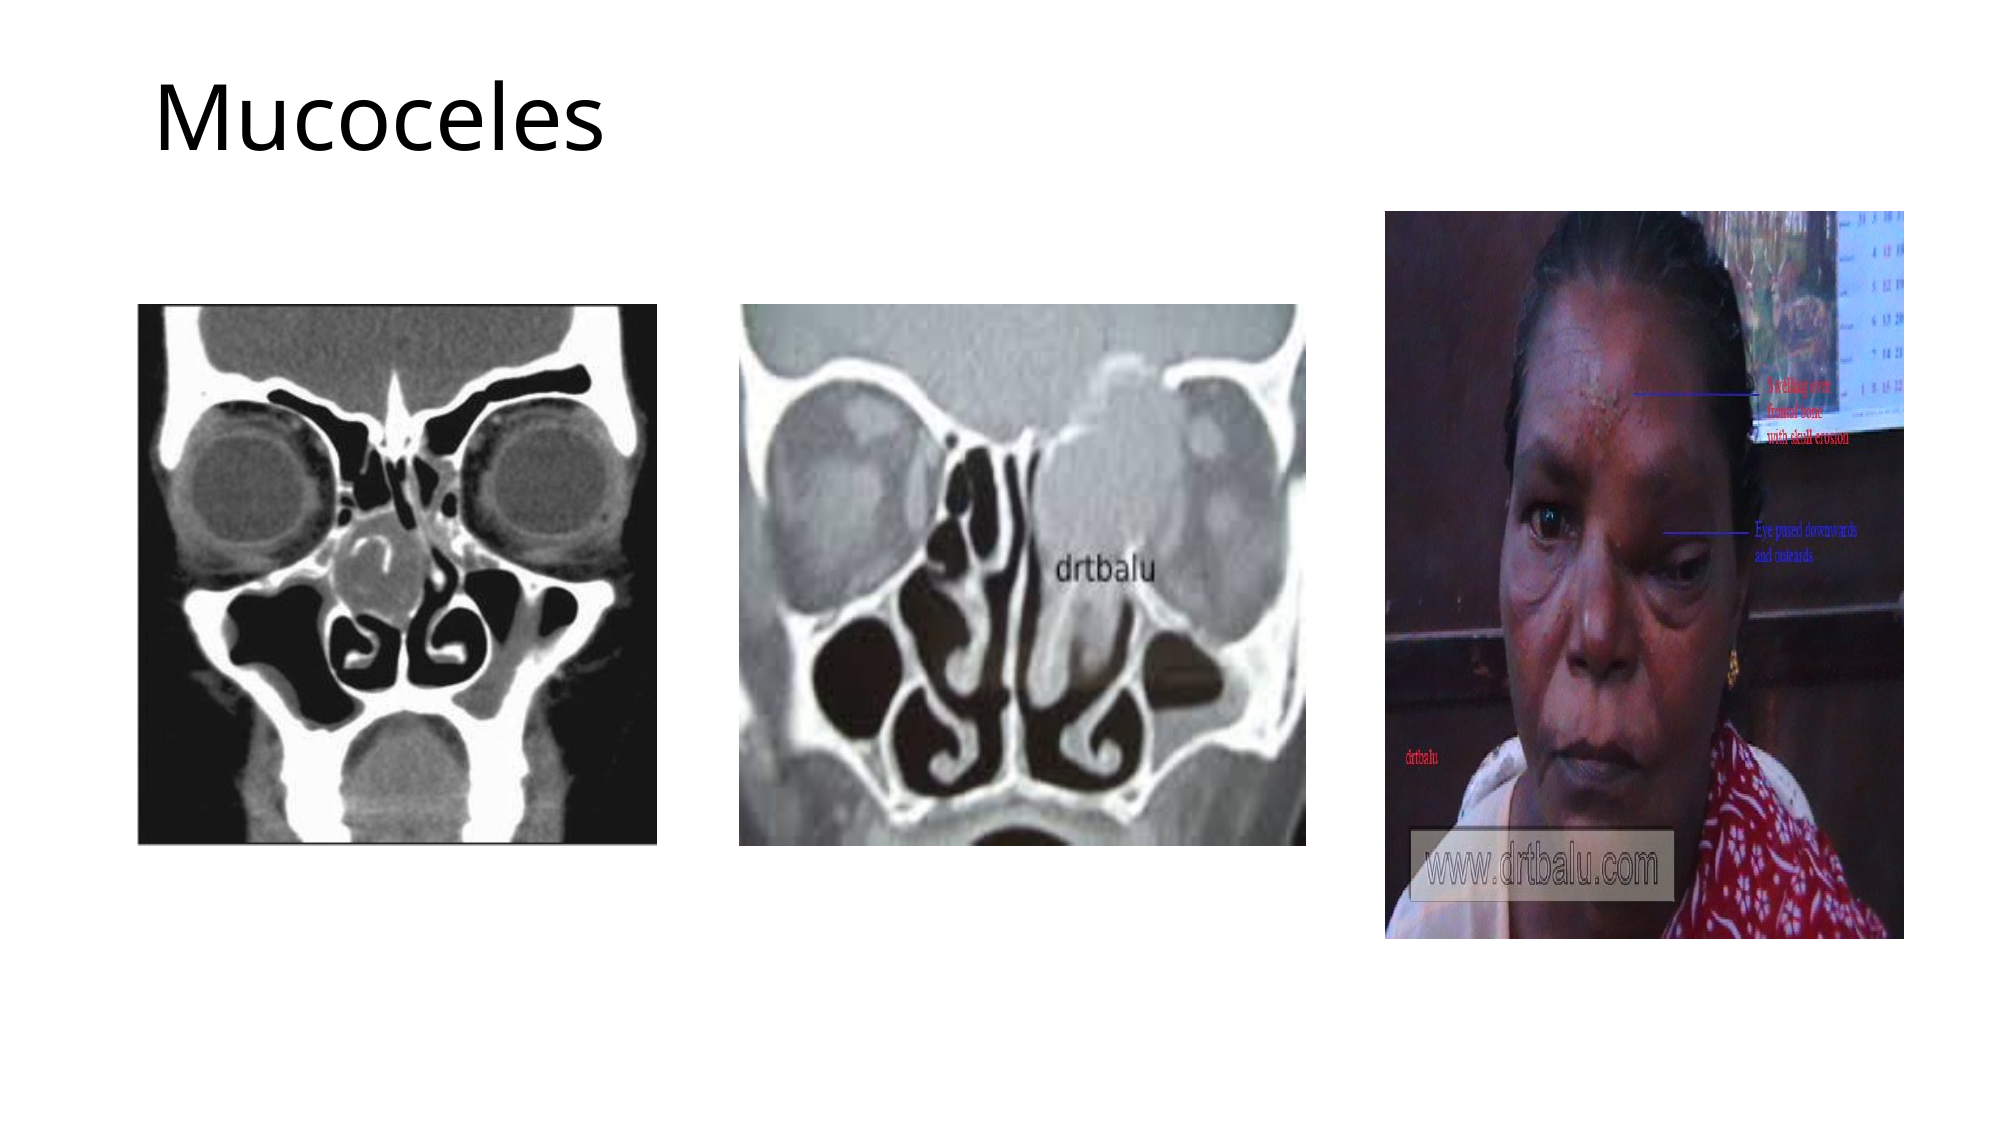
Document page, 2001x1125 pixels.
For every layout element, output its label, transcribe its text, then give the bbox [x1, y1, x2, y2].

picture [1385, 211, 1904, 939]
picture [739, 304, 1306, 846]
title Mucoceles [137, 59, 822, 182]
picture [137, 304, 657, 846]
